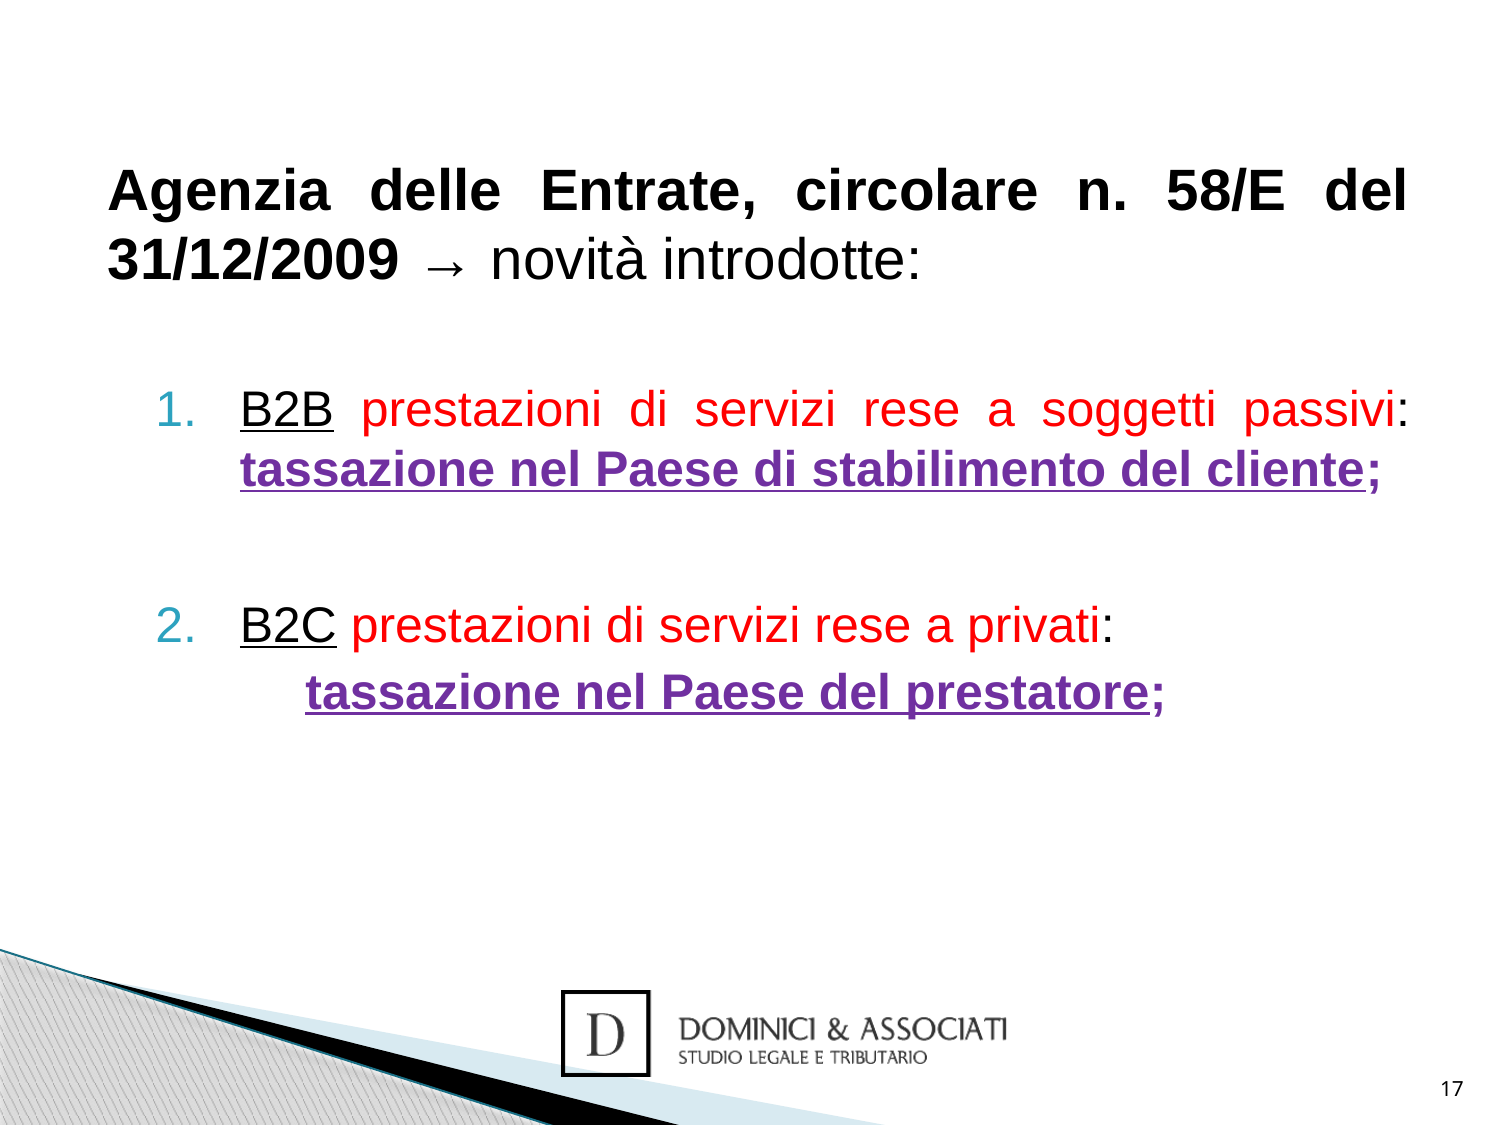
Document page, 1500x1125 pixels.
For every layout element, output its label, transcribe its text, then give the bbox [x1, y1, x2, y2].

list Agenzia delle Entrate, circolare n. 58/E del 31/12/2009 → novità introdotte: B2B prestazioni di servizi rese a soggetti passivi: tassazione nel Paese di stabilimento del cliente; B2C prestazioni di servizi rese a privati: tassazione nel Paese del prestatore; [75, 66, 1425, 1000]
slide_number 17 [1418, 1051, 1479, 1112]
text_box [229, 975, 1152, 1078]
